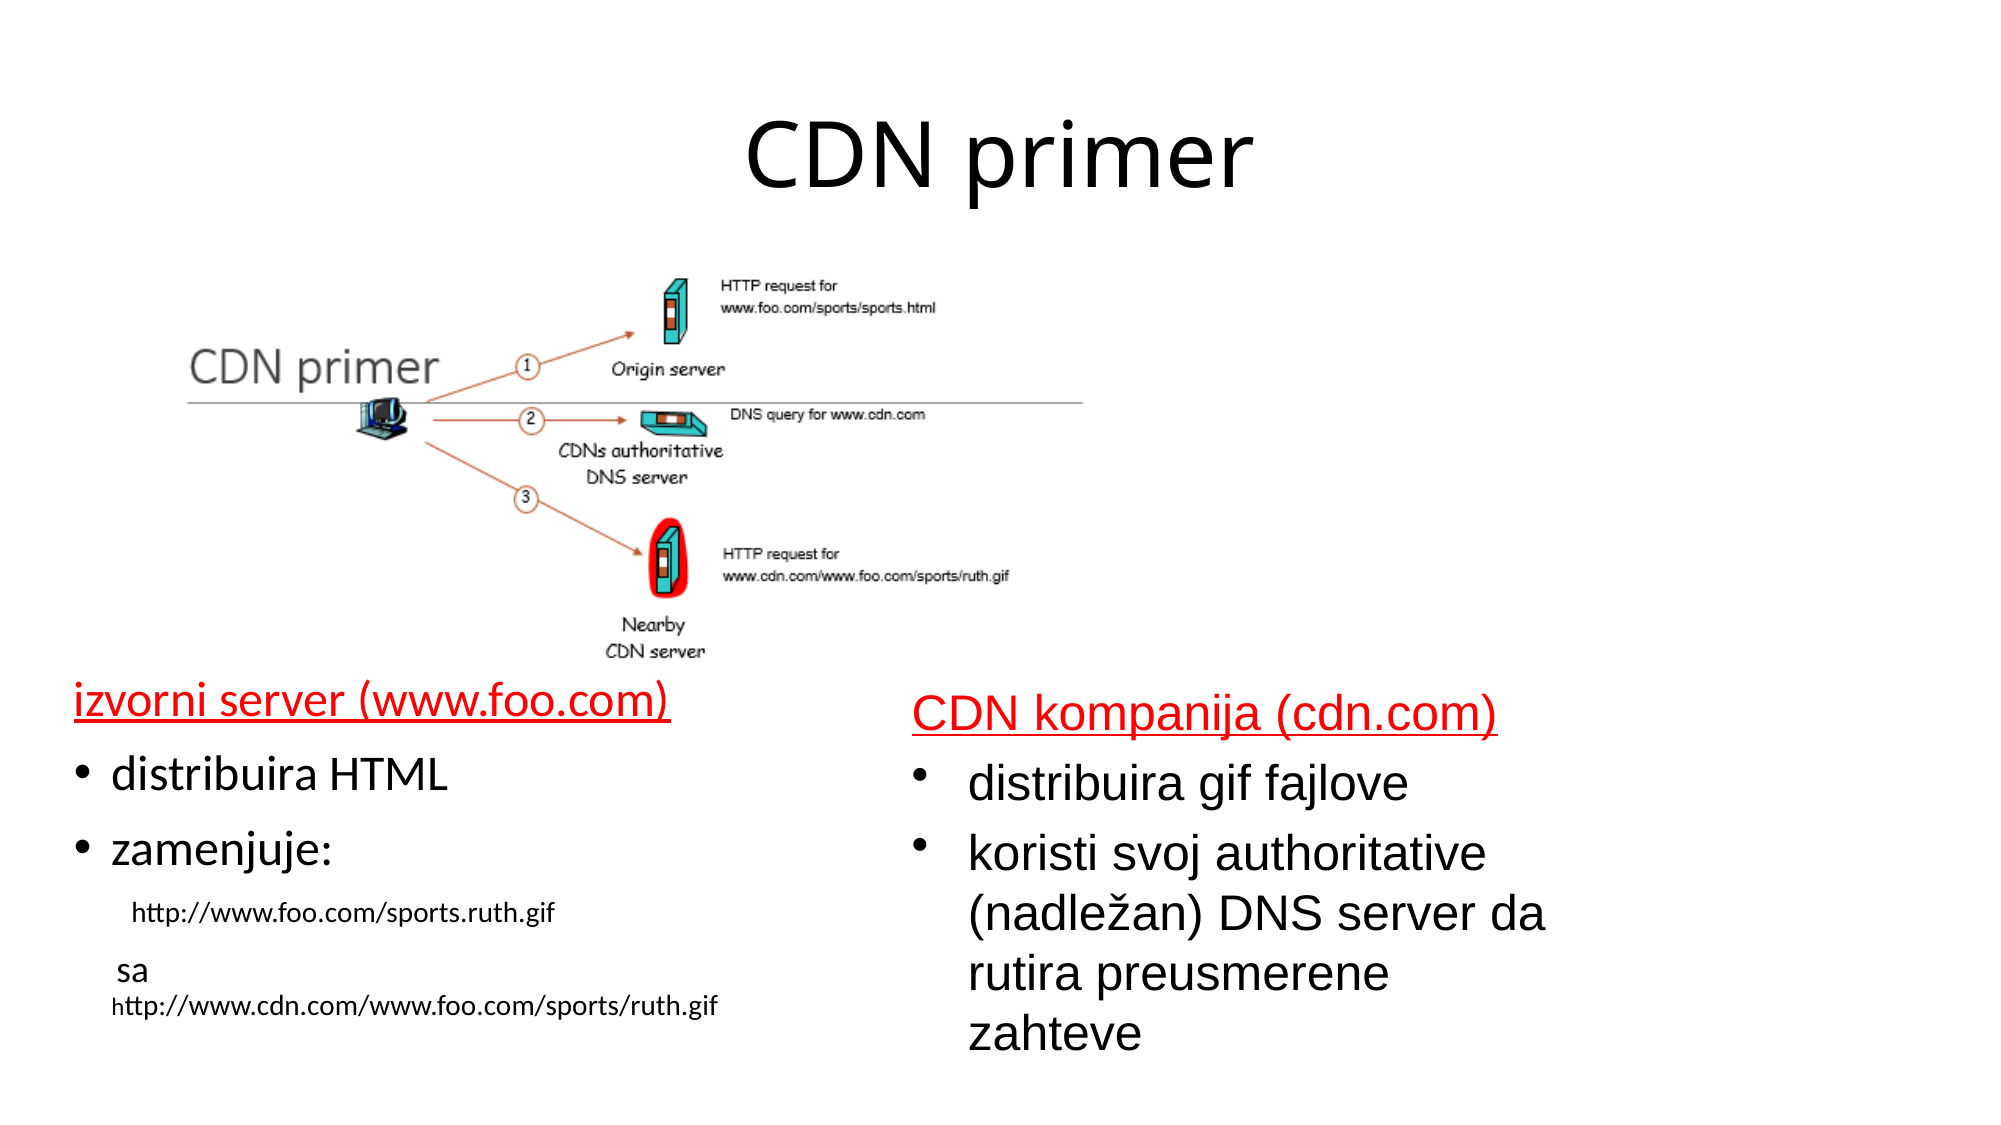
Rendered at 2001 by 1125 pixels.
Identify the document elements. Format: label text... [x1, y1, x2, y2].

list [137, 230, 1107, 666]
text_box CDN kompanija (cdn.com) distribuira gif fajlove koristi svoj authoritative (nadležan) DNS server da rutira preusmerene zahteve [896, 673, 1569, 1066]
text_box izvorni server (www.foo.com) distribuira HTML zamenjuje: http://www.foo.com/sports.ruth.gif sa http://www.cdn.com/www.foo.com/sports/ruth.gif [58, 665, 871, 1051]
title CDN primer [137, 59, 1863, 257]
